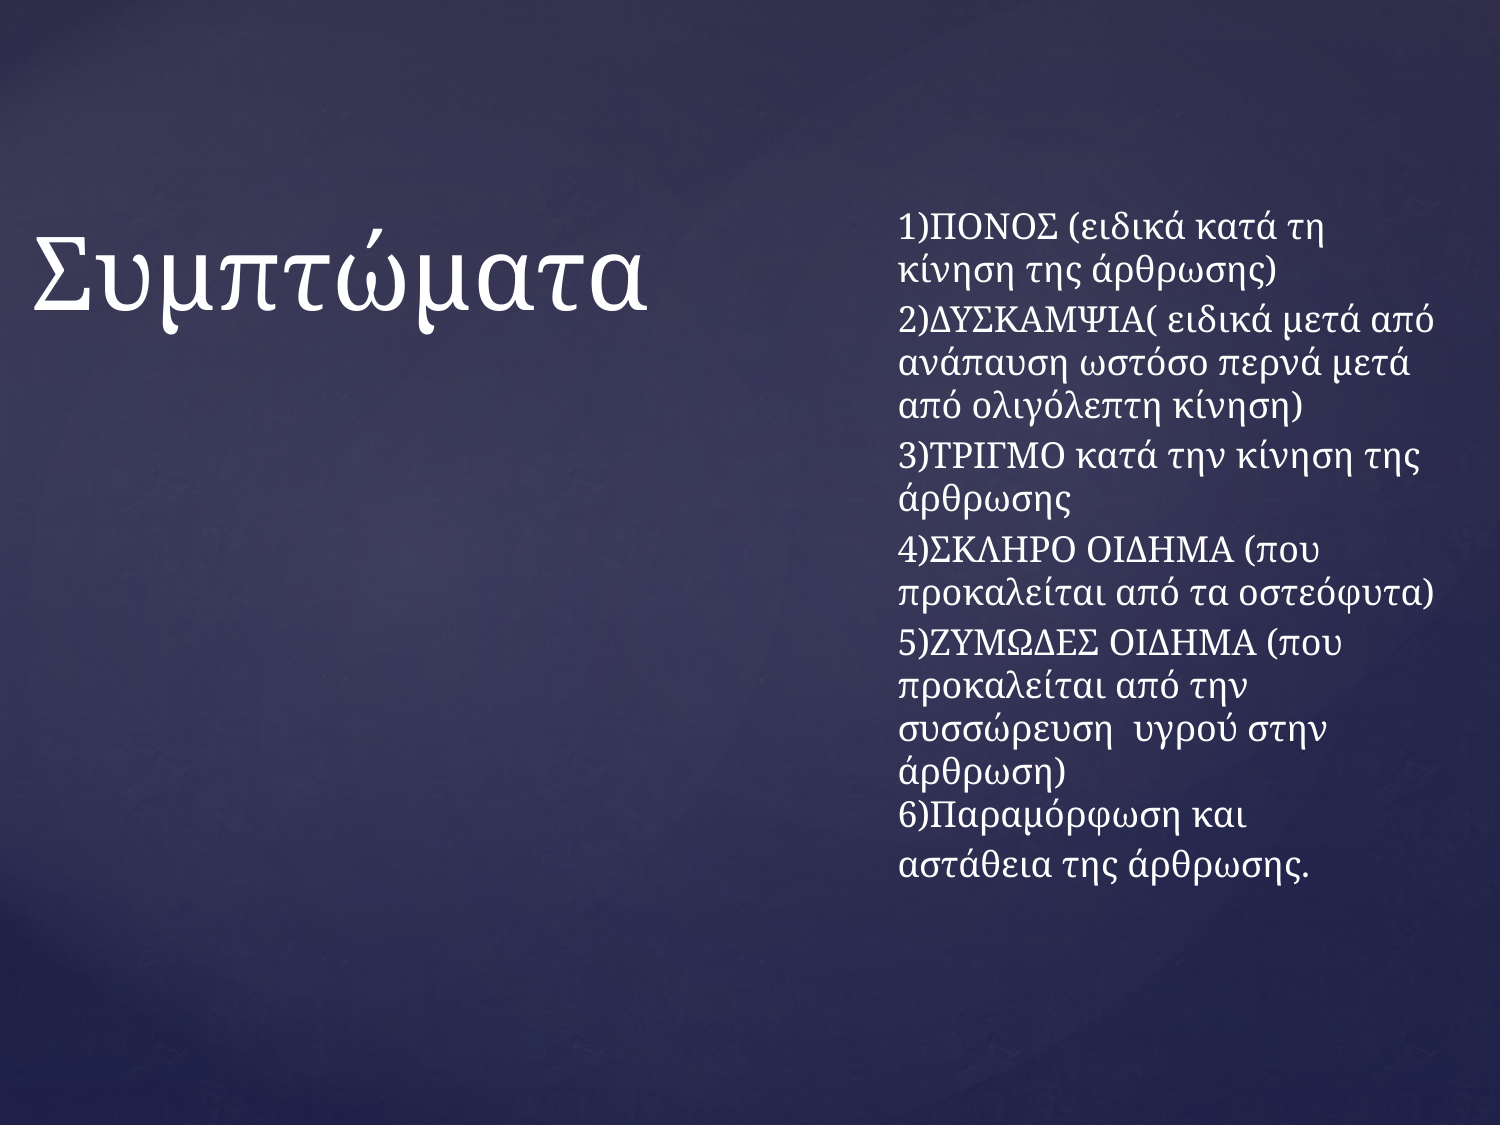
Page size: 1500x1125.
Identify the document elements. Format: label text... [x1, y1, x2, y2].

list 1)ΠΟΝΟΣ (ειδικά κατά τη κίνηση της άρθρωσης) 2)ΔΥΣΚΑΜΨΙΑ( ειδικά μετά από ανάπαυση ωστόσο περνά μετά από ολιγόλεπτη κίνηση) 3)ΤΡΙΓΜΟ κατά την κίνηση της άρθρωσης 4)ΣΚΛΗΡΟ ΟΙΔΗΜΑ (που προκαλείται από τα οστεόφυτα) 5)ΖΥΜΩΔΕΣ ΟΙΔΗΜΑ (που προκαλείται από την συσσώρευση υγρού στην άρθρωση) 6)Παραμόρφωση και αστάθεια της άρθρωσης. [879, 196, 1459, 905]
title Συμπτώματα [17, 19, 857, 339]
